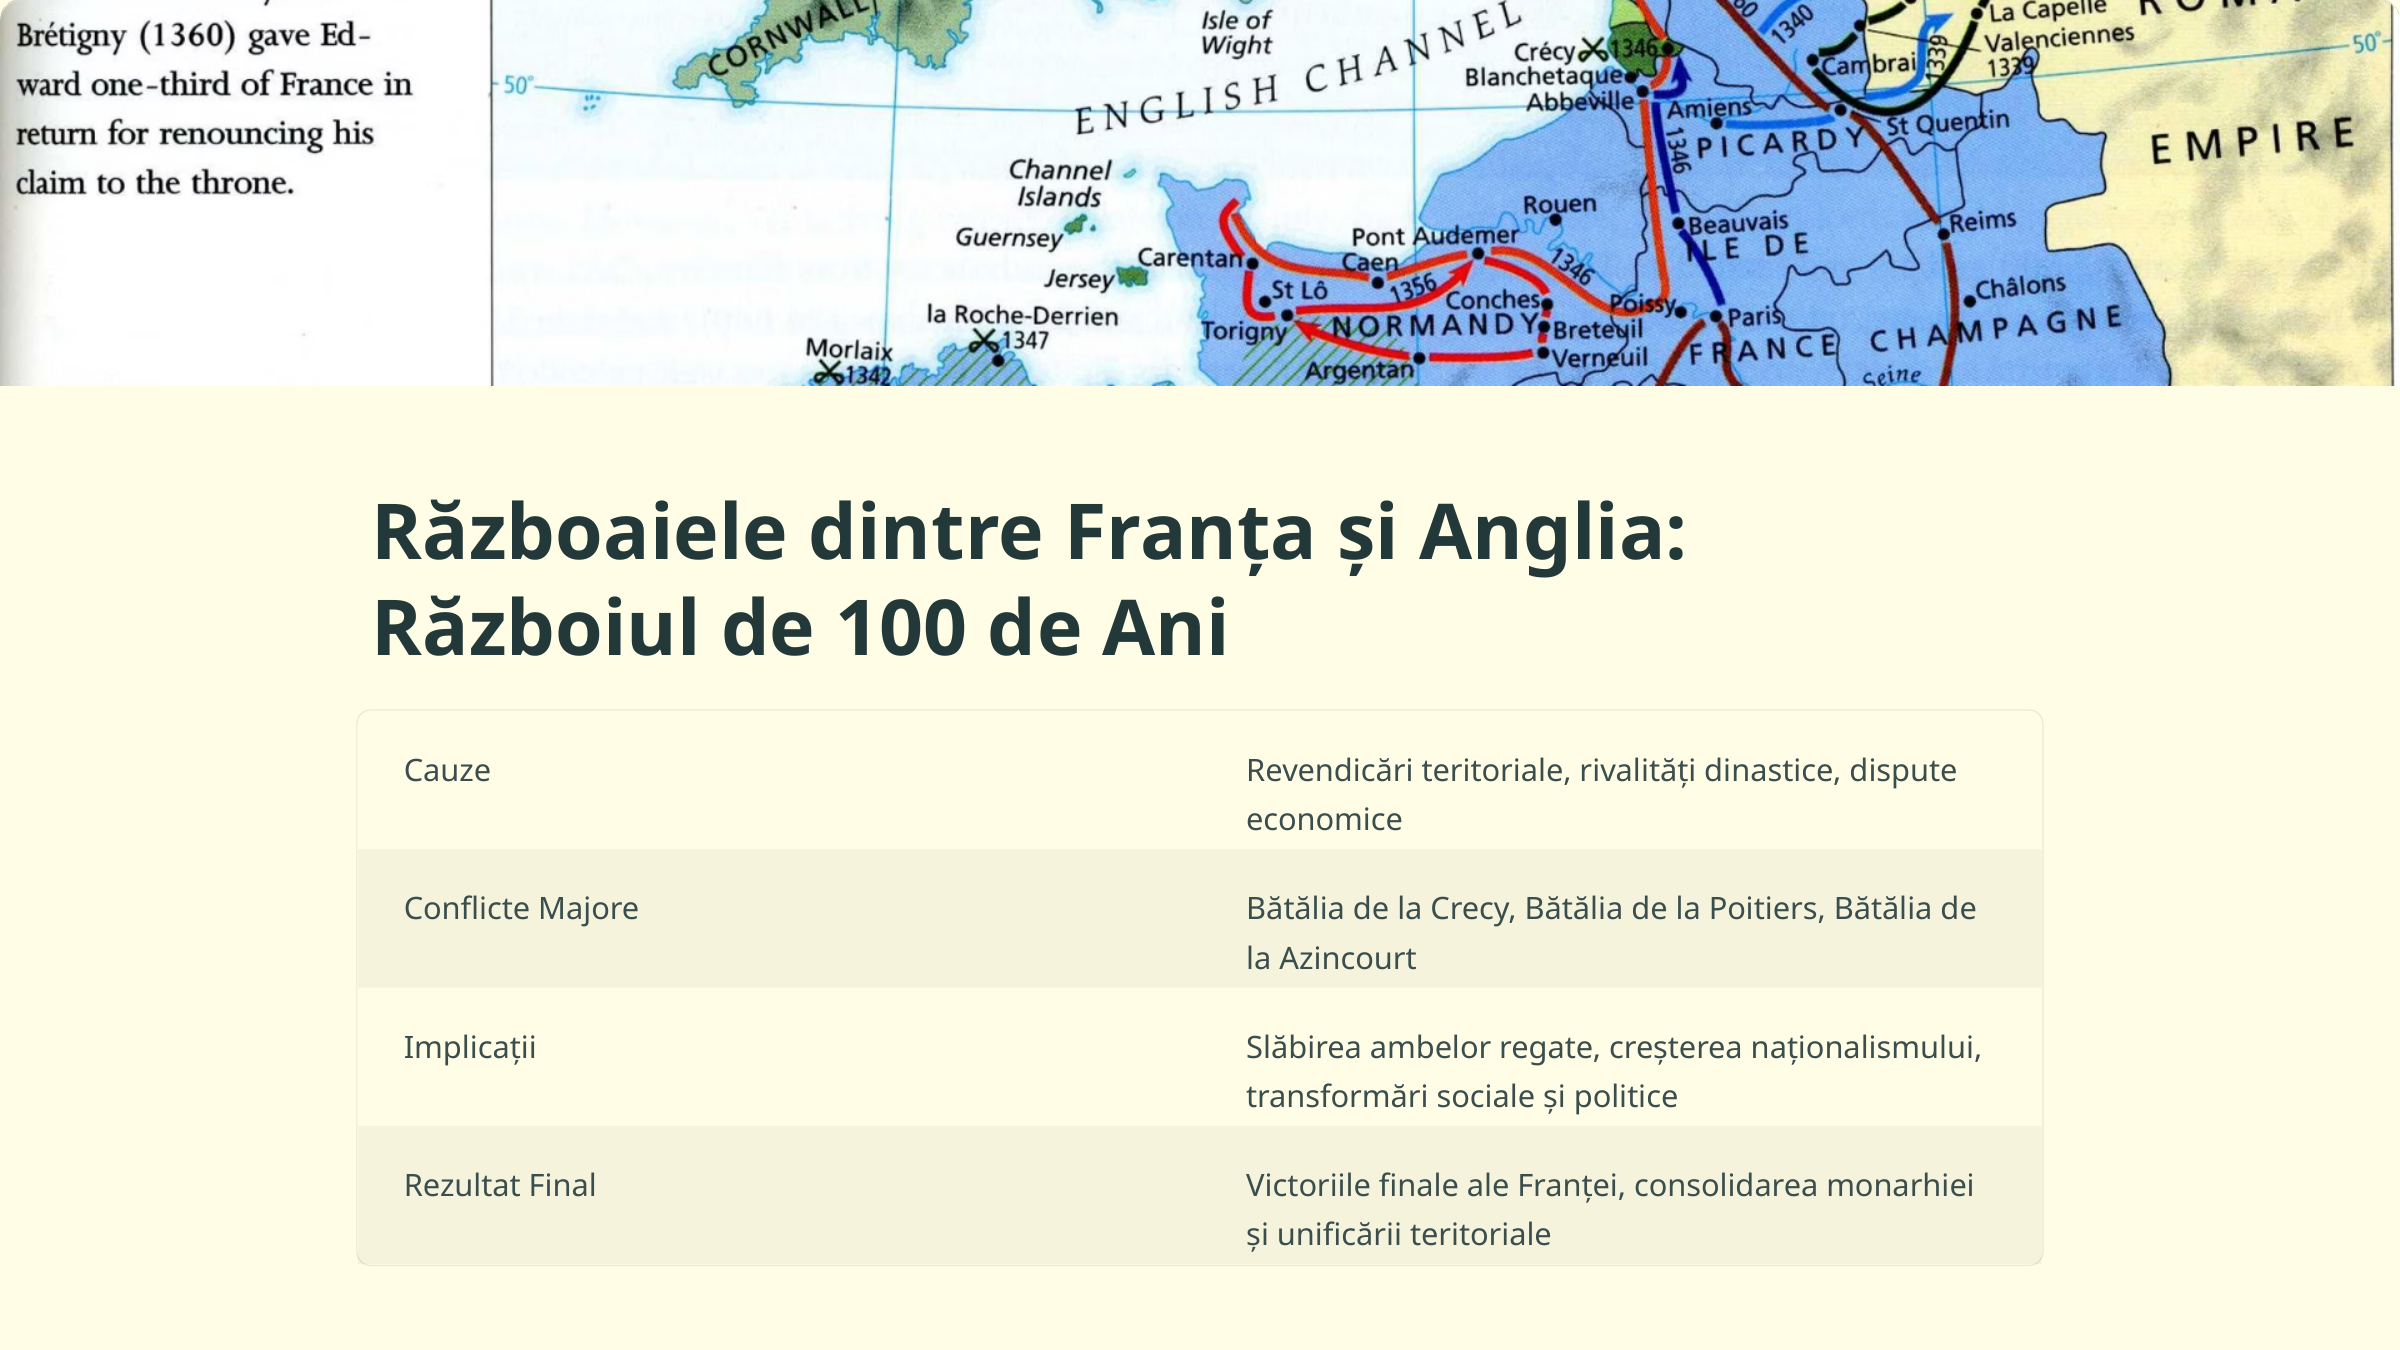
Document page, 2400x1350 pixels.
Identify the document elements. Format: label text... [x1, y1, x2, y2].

text_box [358, 849, 2042, 987]
text_box Rezultat Final [389, 1145, 1169, 1196]
text_box [358, 711, 2042, 849]
text_box [358, 1125, 2042, 1265]
text_box [0, 386, 2400, 1350]
text_box Implicații [389, 1007, 1169, 1057]
picture [0, 0, 2400, 386]
text_box Cauze [389, 730, 1169, 781]
text_box Bătălia de la Crecy, Bătălia de la Poitiers, Bătălia de la Azincourt [1231, 869, 2011, 968]
text_box [358, 987, 2042, 1125]
text_box Victoriile finale ale Franței, consolidarea monarhiei și unificării teritoriale [1231, 1145, 2011, 1245]
text_box Slăbirea ambelor regate, creșterea naționalismului, transformări sociale și politice [1231, 1007, 2011, 1107]
text_box Războaiele dintre Franța și Anglia: Războiul de 100 de Ani [356, 470, 2043, 664]
text_box Revendicări teritoriale, rivalități dinastice, dispute economice [1231, 730, 2011, 830]
text_box Conflicte Majore [389, 869, 1169, 919]
